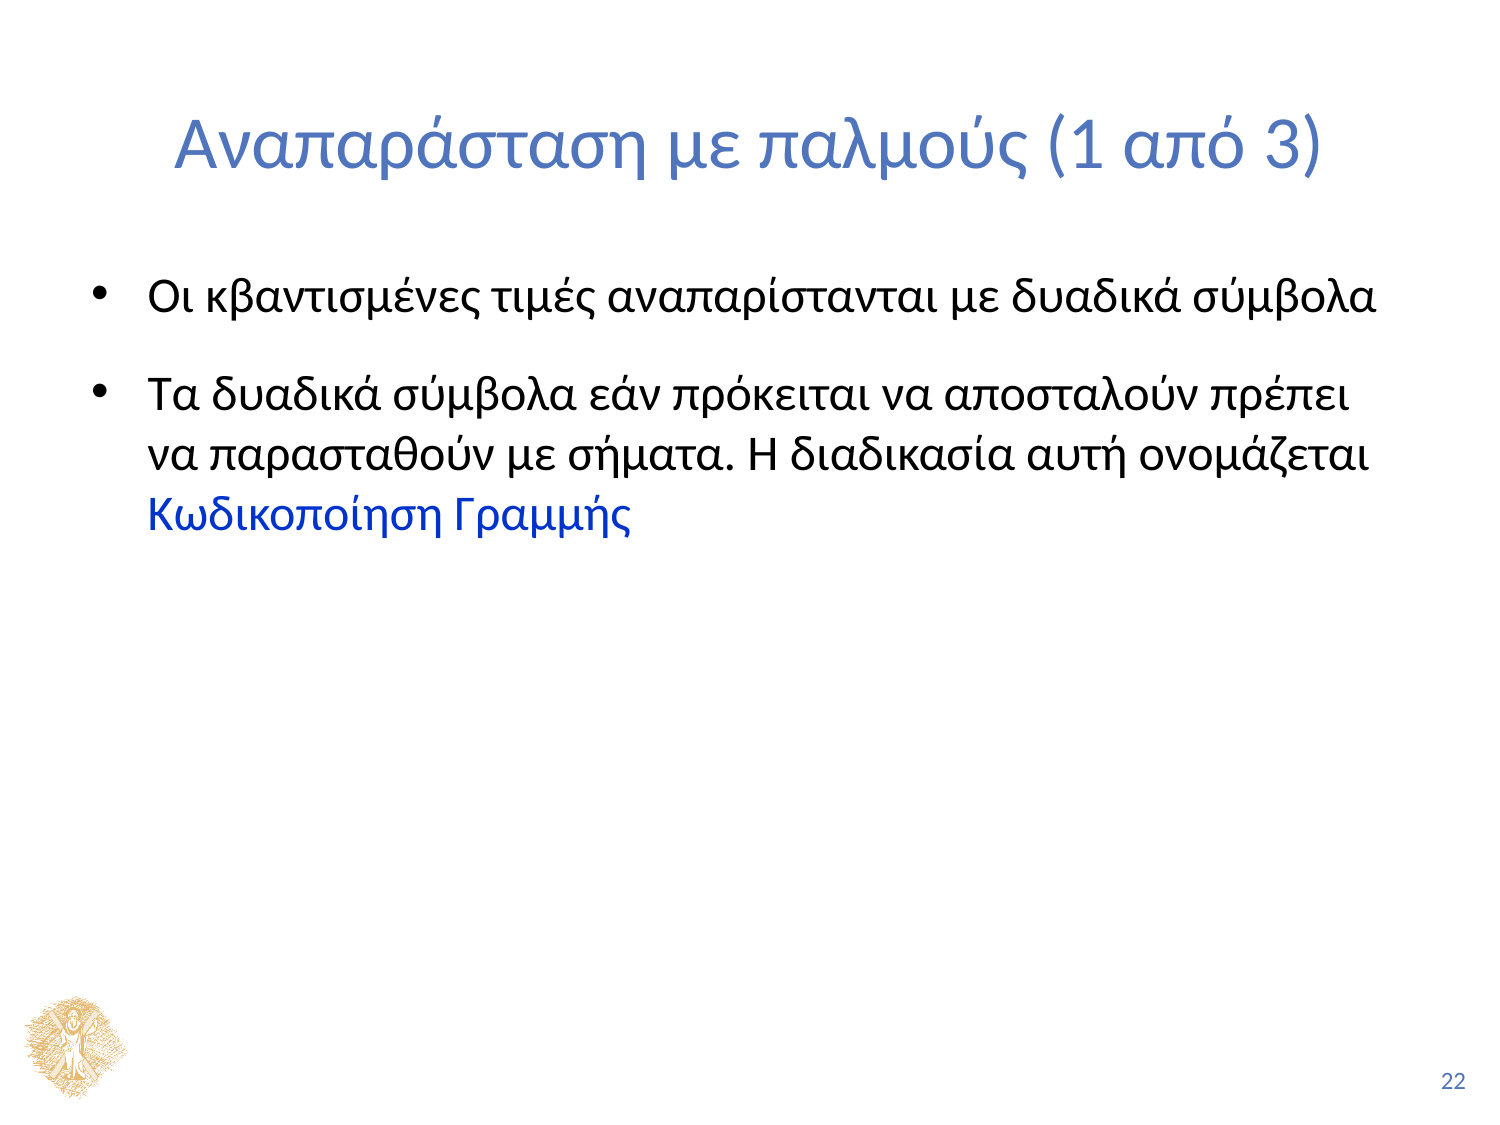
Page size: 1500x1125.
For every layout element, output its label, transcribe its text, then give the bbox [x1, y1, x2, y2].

list Οι κβαντισμένες τιμές αναπαρίστανται με δυαδικά σύμβολα Τα δυαδικά σύμβολα εάν πρόκειται να αποσταλούν πρέπει να παρασταθούν με σήματα. Η διαδικασία αυτή ονομάζεται Κωδικοποίηση Γραμμής [76, 255, 1427, 1000]
title Αναπαράσταση με παλμούς (1 από 3) [75, 45, 1425, 233]
picture [17, 986, 137, 1103]
